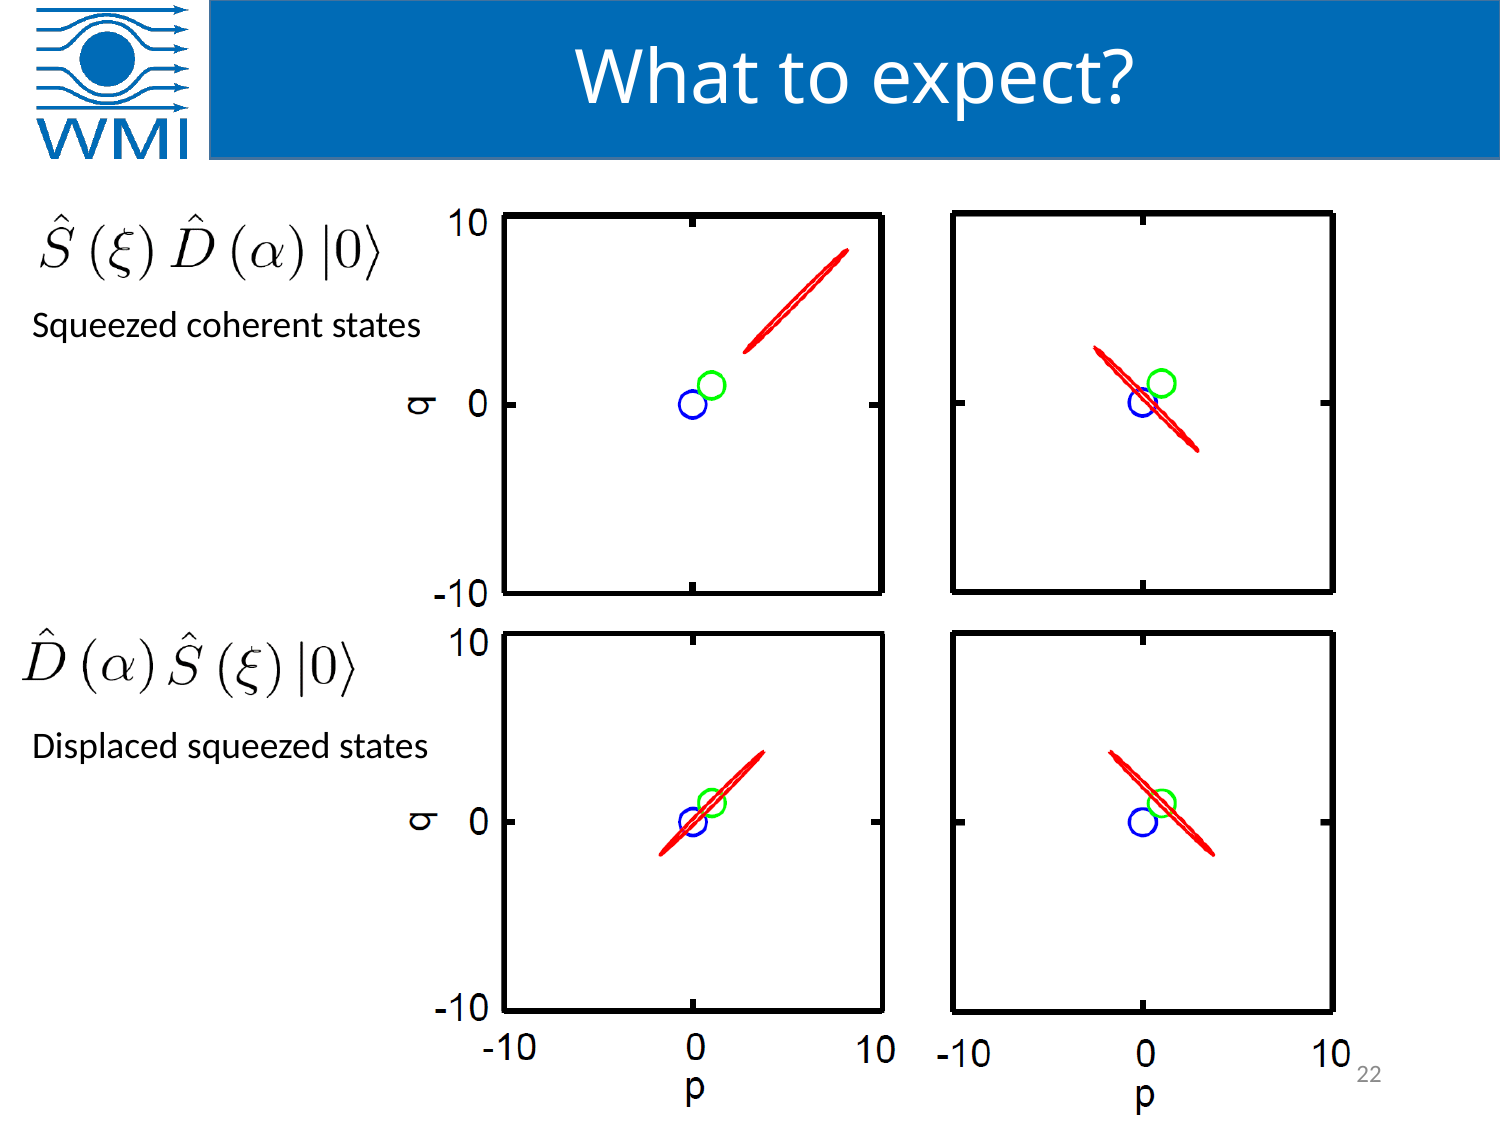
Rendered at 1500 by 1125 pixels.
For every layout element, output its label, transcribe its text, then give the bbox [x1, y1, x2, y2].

picture [14, 615, 368, 714]
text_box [14, 200, 896, 616]
picture [35, 5, 194, 177]
slide_number 22 [1357, 1042, 1397, 1103]
picture [503, 215, 883, 592]
picture [398, 610, 906, 1111]
title What to expect? [210, 0, 1500, 159]
text_box Displaced squeezed states [17, 713, 398, 774]
picture [934, 199, 1357, 1116]
